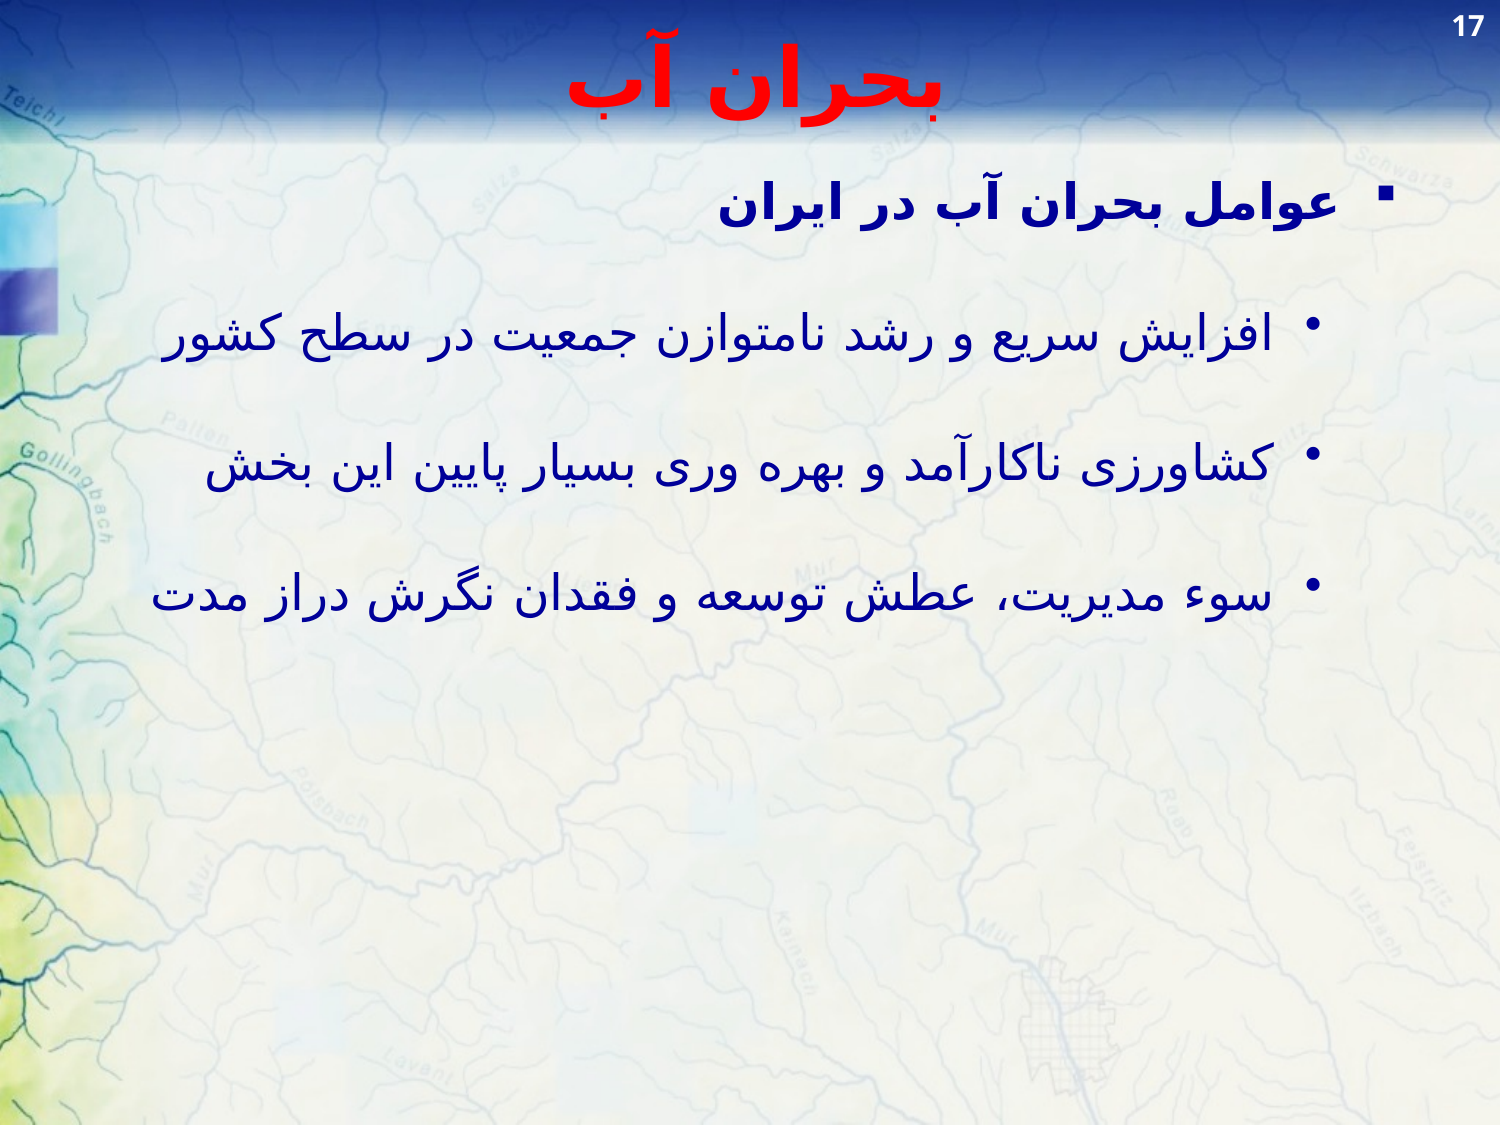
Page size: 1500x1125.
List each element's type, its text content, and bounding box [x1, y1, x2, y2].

title بحران آب [124, 25, 1388, 138]
picture [0, 0, 1500, 1125]
list عوامل بحران آب در ایران افزایش سریع و رشد نامتوازن جمعیت در سطح کشور کشاورزی ناکارآمد و بهره وری بسیار پایین این بخش سوء مدیریت، عطش توسعه و فقدان نگرش دراز مدت [124, 162, 1413, 1051]
slide_number 17 [1408, 0, 1500, 51]
